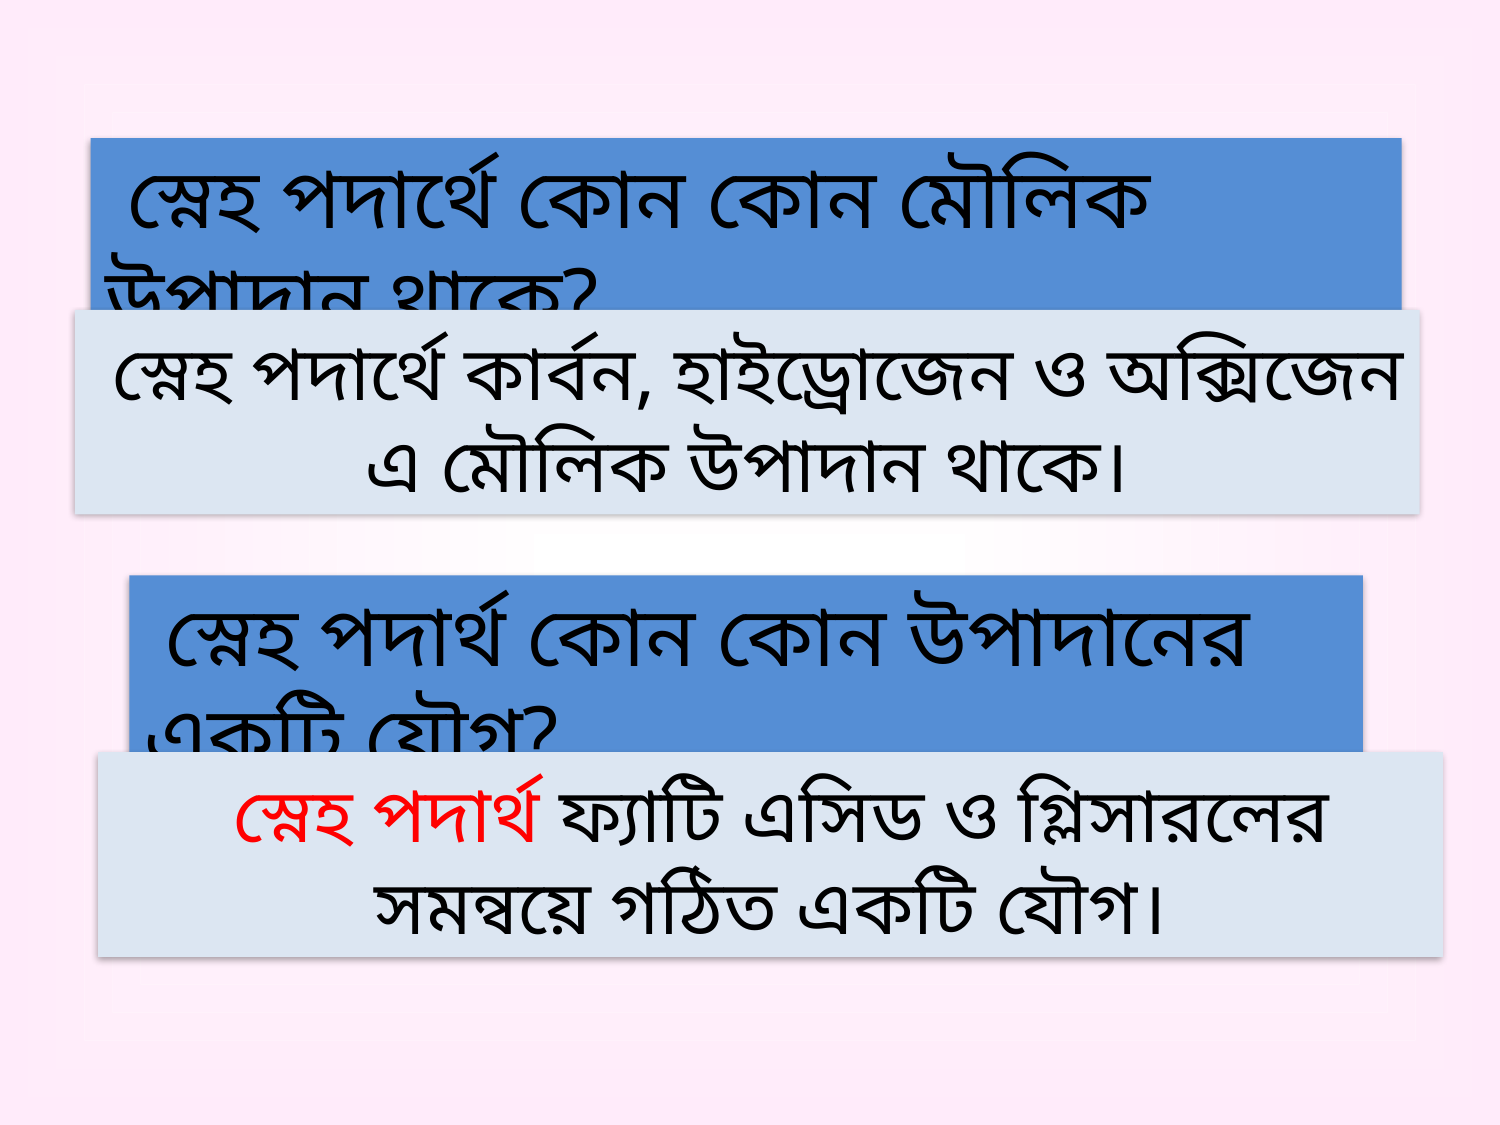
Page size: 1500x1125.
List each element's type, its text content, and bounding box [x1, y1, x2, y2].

text_box স্নেহ পদার্থ ফ্যাটি এসিড ও গ্লিসারলের সমন্বয়ে গঠিত একটি যৌগ। [97, 751, 1444, 958]
text_box স্নেহ পদার্থে কোন কোন মৌলিক উপাদান থাকে? [90, 137, 1402, 308]
text_box স্নেহ পদার্থ কোন কোন উপাদানের একটি যৌগ? [129, 575, 1364, 750]
text_box স্নেহ পদার্থে কার্বন, হাইড্রোজেন ও অক্সিজেন এ মৌলিক উপাদান থাকে। [74, 309, 1420, 515]
